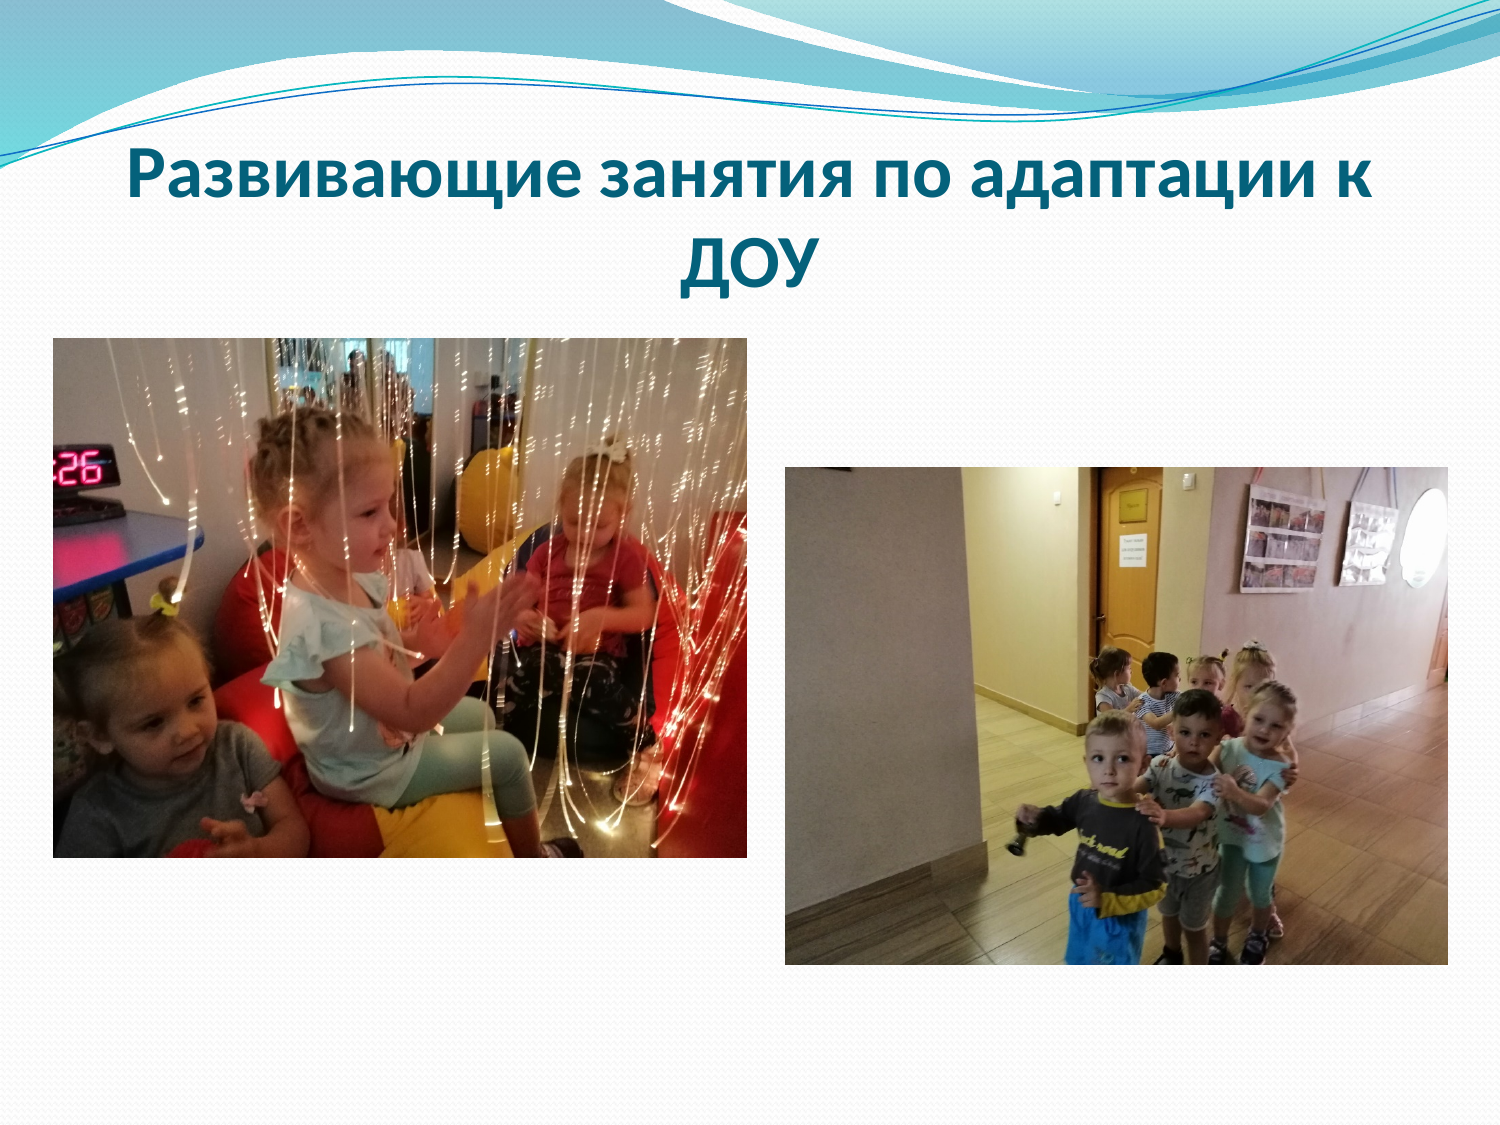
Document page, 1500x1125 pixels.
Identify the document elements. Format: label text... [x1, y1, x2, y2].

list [785, 467, 1449, 966]
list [52, 337, 747, 859]
title Развивающие занятия по адаптации к ДОУ [75, 115, 1425, 303]
